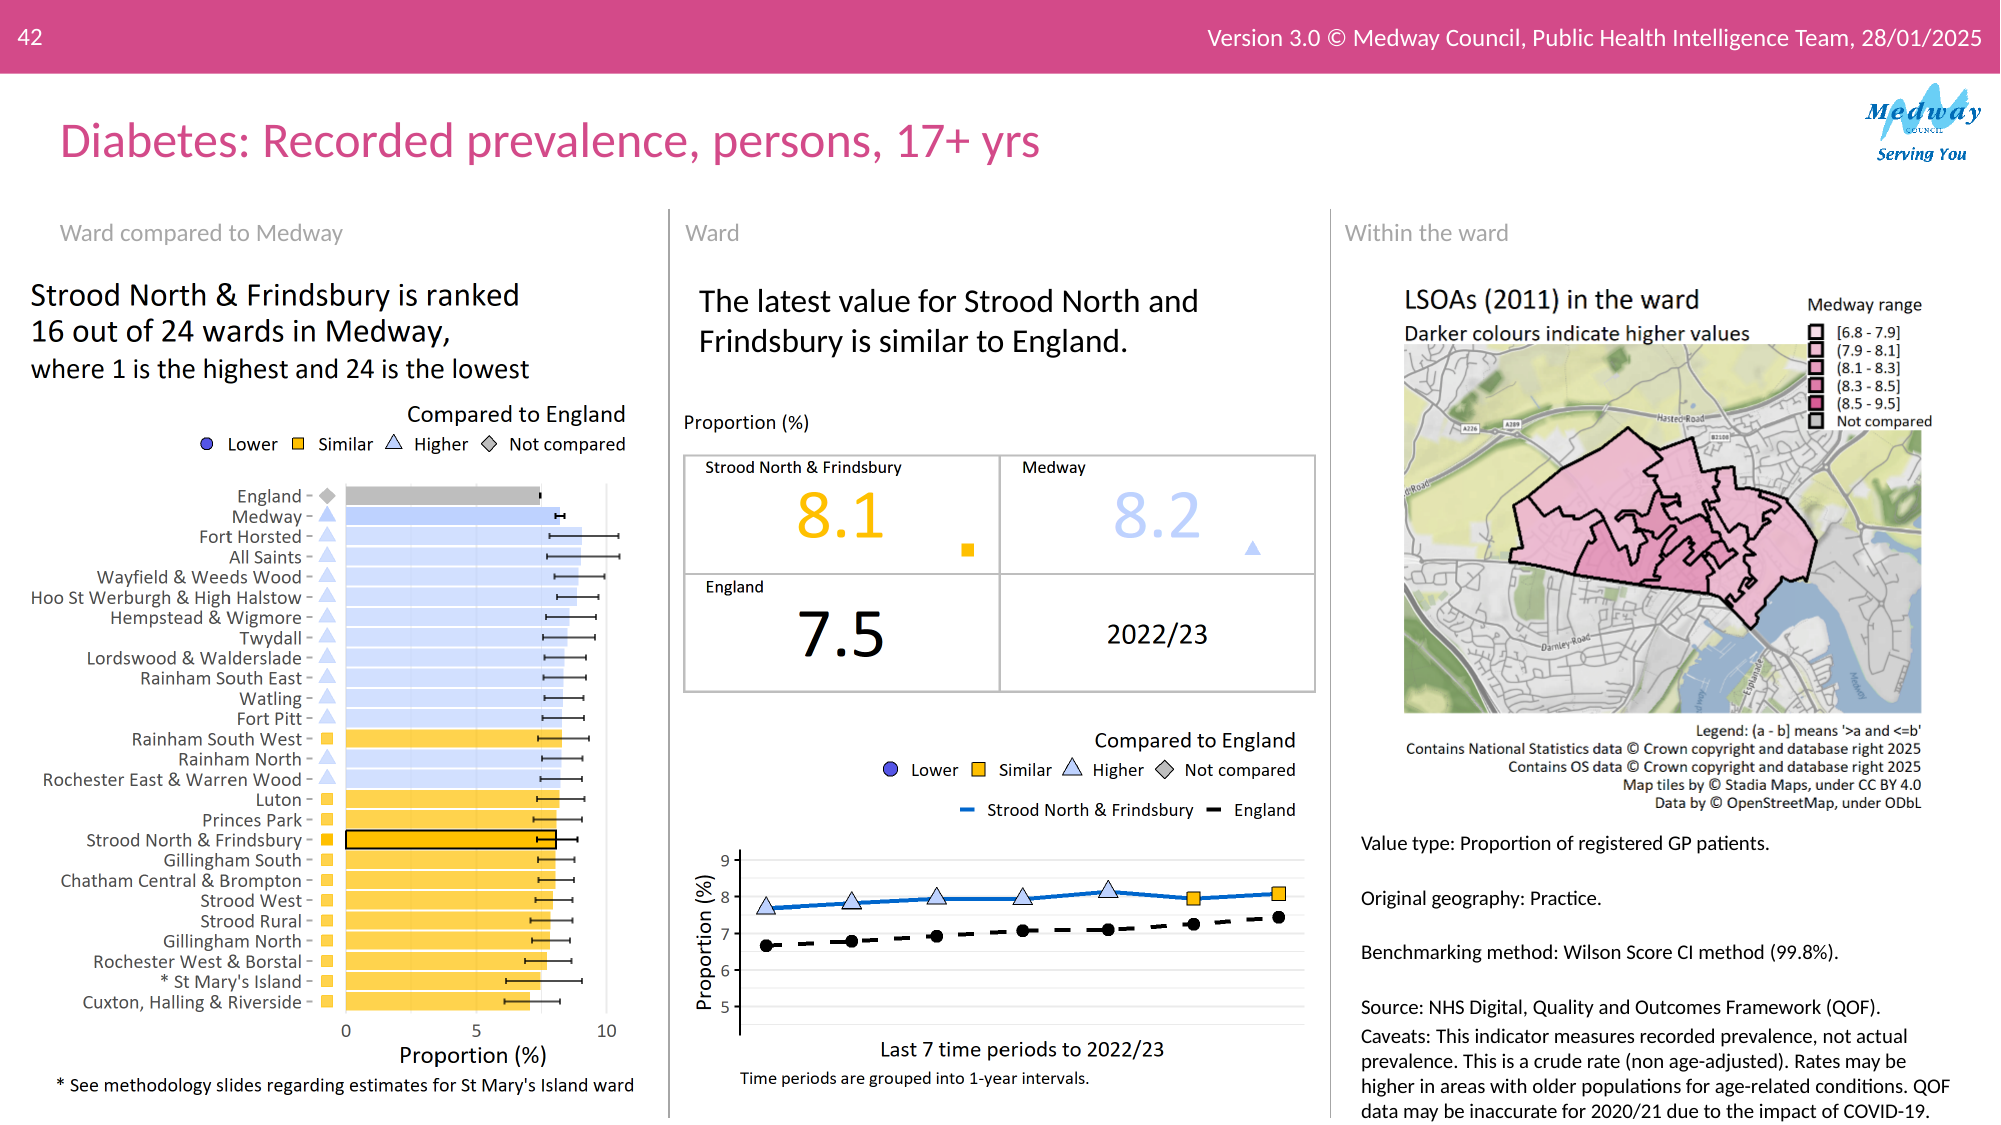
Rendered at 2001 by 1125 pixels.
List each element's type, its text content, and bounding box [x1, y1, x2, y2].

list The latest value for Strood North and Frindsbury is similar to England. [684, 272, 1316, 386]
title Diabetes: Recorded prevalence, persons, 17+ yrs [45, 83, 1866, 191]
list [19, 271, 646, 1107]
list Value type: Proportion of registered GP patients. Original geography: Practice. Benchmarking method: Wilson Score CI method (99.8%). Source: NHS Digital, Quality and Outcomes Framework (QOF). Caveats: This indicator measures recorded prevalence, not actual prevalence. This is a crude rate (non age-adjusted). Rates may be higher in areas with older populations for age-related conditions. QOF data may be inaccurate for 2020/21 due to the impact of COVID-19. [1346, 822, 1981, 1106]
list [683, 710, 1316, 1107]
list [1345, 278, 1981, 811]
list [683, 403, 1316, 693]
list Version 3.0 © Medway Council, Public Health Intelligence Team, 28/01/2025 [881, 2, 2000, 72]
slide_number 42 [2, 5, 239, 66]
picture [1866, 83, 1981, 162]
